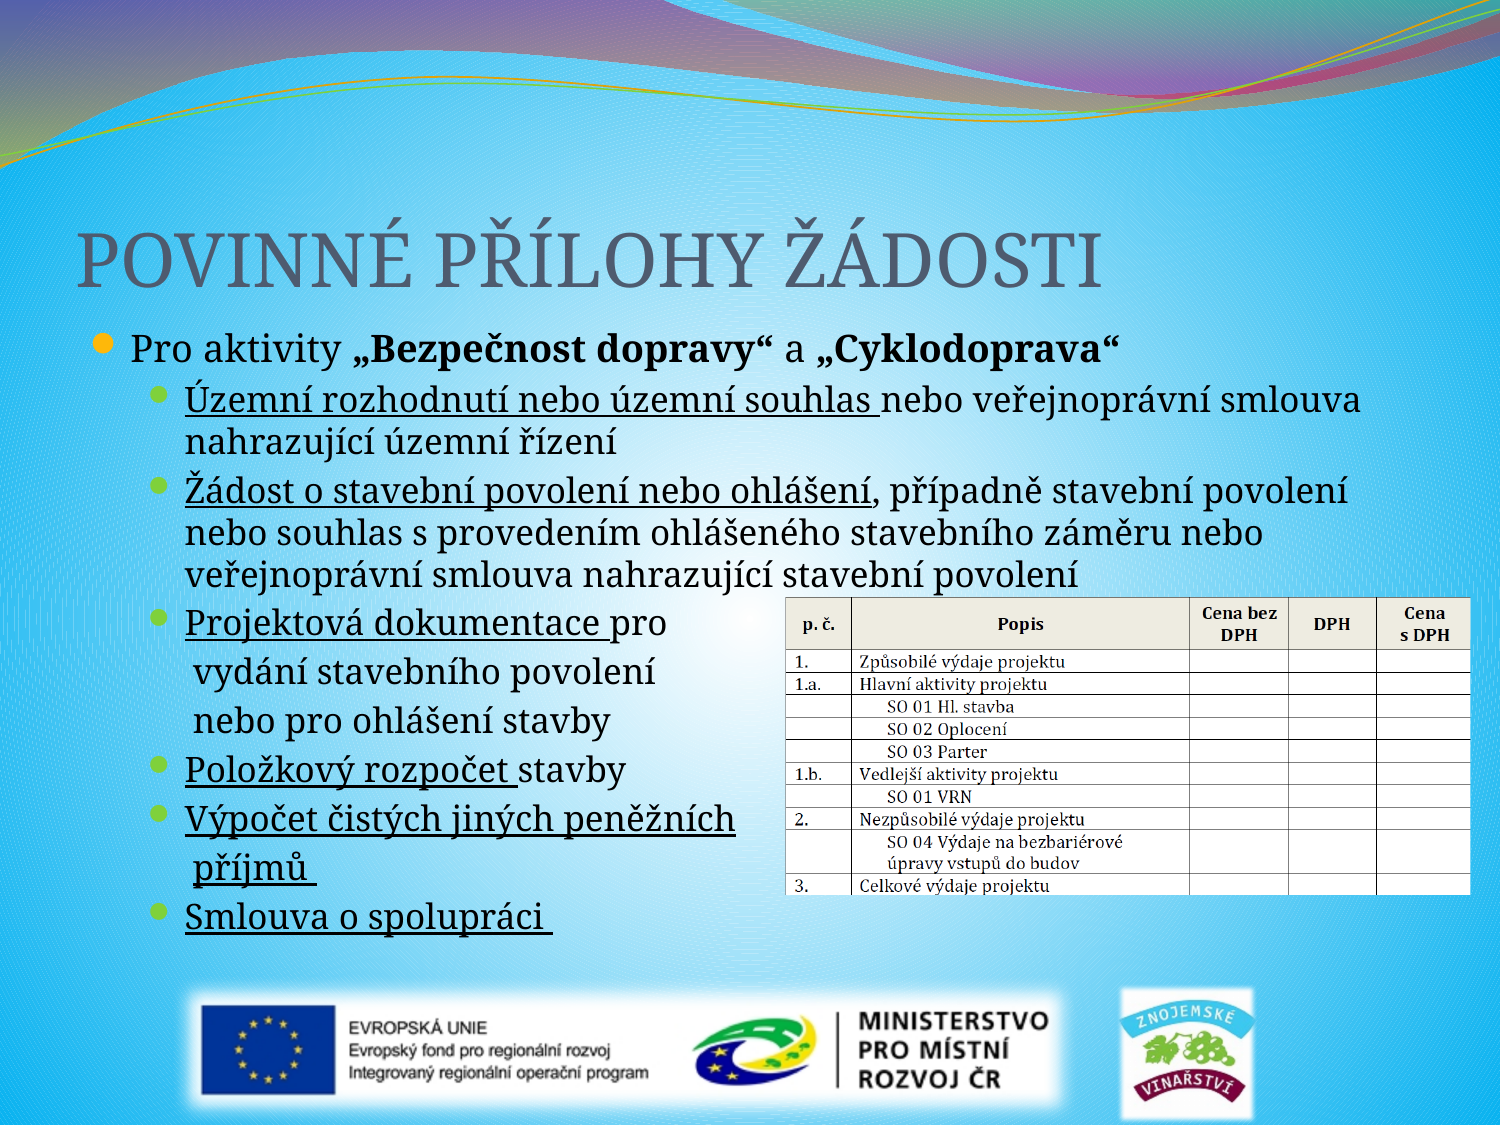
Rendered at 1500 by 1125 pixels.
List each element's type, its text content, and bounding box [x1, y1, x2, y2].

list Pro aktivity „Bezpečnost dopravy“ a „Cyklodoprava“ Územní rozhodnutí nebo územní souhlas nebo veřejnoprávní smlouva nahrazující územní řízení Žádost o stavební povolení nebo ohlášení, případně stavební povolení nebo souhlas s provedením ohlášeného stavebního záměru nebo veřejnoprávní smlouva nahrazující stavební povolení Projektová dokumentace pro vydání stavebního povolení nebo pro ohlášení stavby Položkový rozpočet stavby Výpočet čistých jiných peněžních příjmů Smlouva o spolupráci [75, 317, 1425, 953]
picture [785, 597, 1471, 895]
picture [170, 974, 1078, 1125]
title POVINNÉ PŘÍLOHY ŽÁDOSTI [75, 115, 1425, 303]
picture [1115, 982, 1259, 1125]
